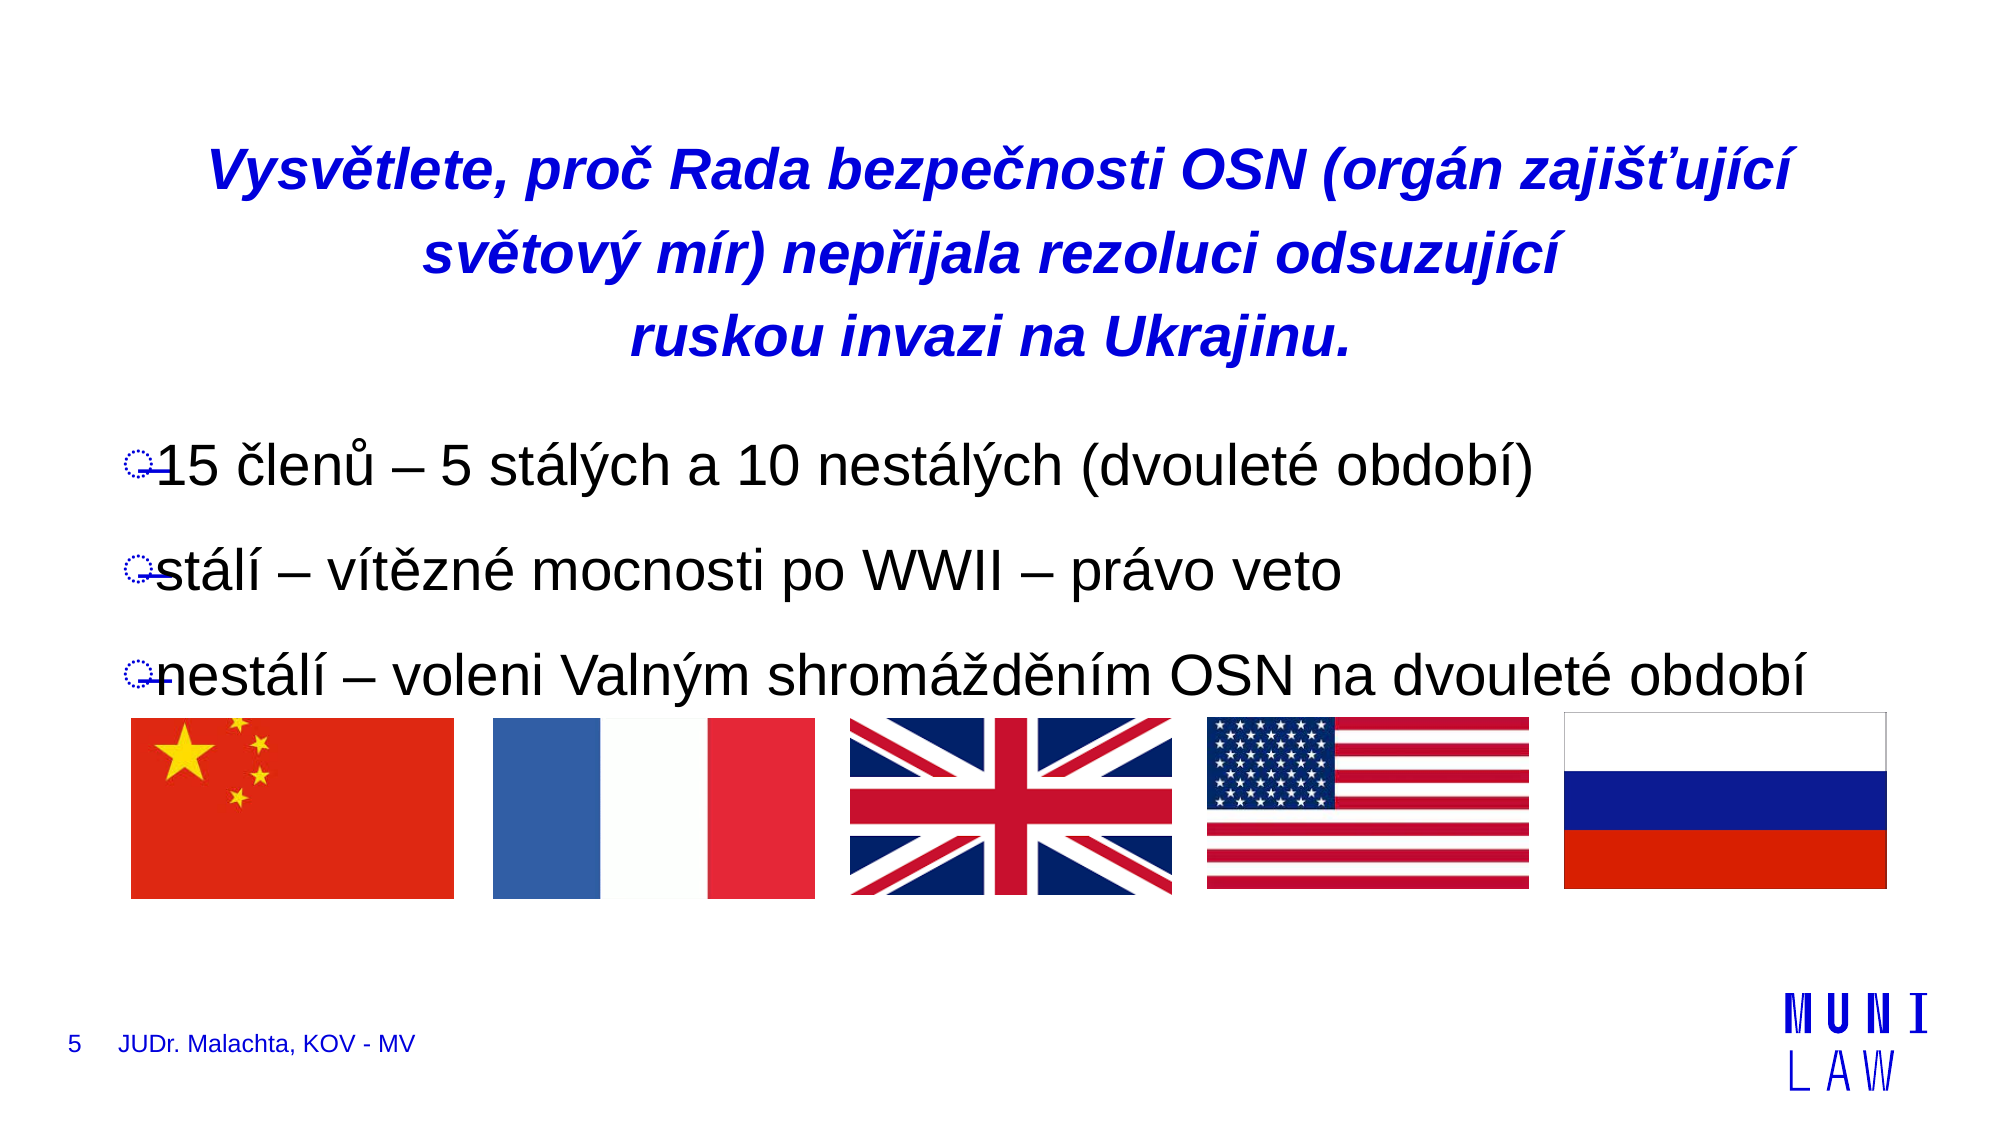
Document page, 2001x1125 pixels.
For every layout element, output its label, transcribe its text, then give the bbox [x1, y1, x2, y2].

footer JUDr. Malachta, KOV - MV [118, 1021, 1418, 1063]
title Vysvětlete, proč Rada bezpečnosti OSN (orgán zajišťující světový mír) nepřijala rezoluci odsuzující ruskou invazi na Ukrajinu. [118, 118, 1883, 193]
picture [1564, 711, 1887, 890]
picture [850, 718, 1172, 896]
picture [1207, 717, 1530, 890]
list 15 členů – 5 stálých a 10 nestálých (dvouleté období) stálí – vítězné mocnosti po WWII – právo veto nestálí – voleni Valným shromážděním OSN na dvouleté období [109, 391, 1874, 1007]
picture [131, 718, 454, 900]
picture [492, 718, 815, 900]
slide_number 5 [67, 1021, 110, 1063]
